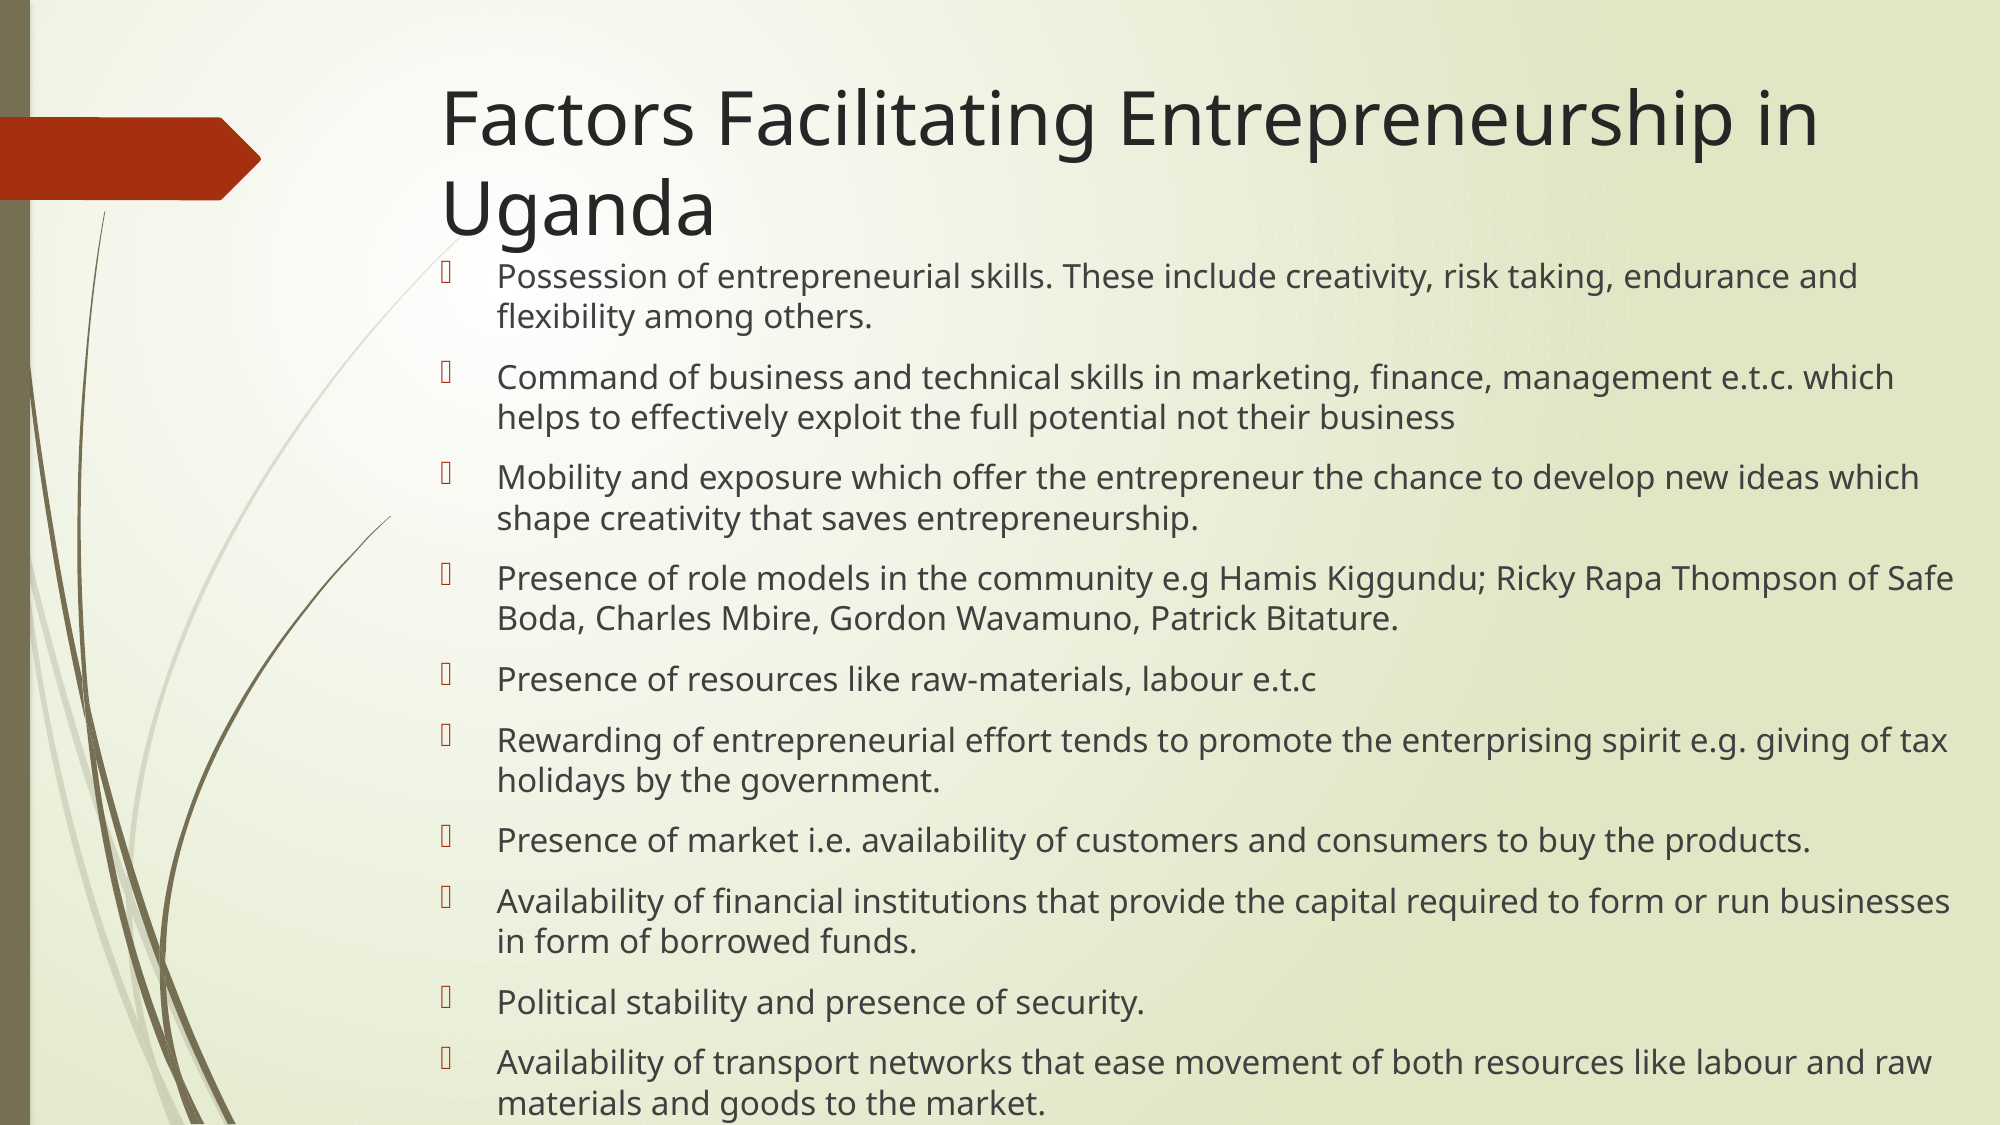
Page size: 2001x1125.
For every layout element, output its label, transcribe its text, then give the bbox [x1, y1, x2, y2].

title Factors Facilitating Entrepreneurship in Uganda [425, 63, 1888, 247]
list Possession of entrepreneurial skills. These include creativity, risk taking, endurance and flexibility among others. Command of business and technical skills in marketing, finance, management e.t.c. which helps to effectively exploit the full potential not their business Mobility and exposure which offer the entrepreneur the chance to develop new ideas which shape creativity that saves entrepreneurship. Presence of role models in the community e.g Hamis Kiggundu; Ricky Rapa Thompson of Safe Boda, Charles Mbire, Gordon Wavamuno, Patrick Bitature. Presence of resources like raw-materials, labour e.t.c Rewarding of entrepreneurial effort tends to promote the enterprising spirit e.g. giving of tax holidays by the government. Presence of market i.e. availability of customers and consumers to buy the products. Availability of financial institutions that provide the capital required to form or run businesses in form of borrowed funds. Political stability and presence of security. Availability of transport networks that ease movement of both resources like labour and raw materials and goods to the market. Government support e.g. through the Entandikwa and Bonnagagaware schemes provides initial capital to begin businesses. [425, 247, 2000, 1125]
